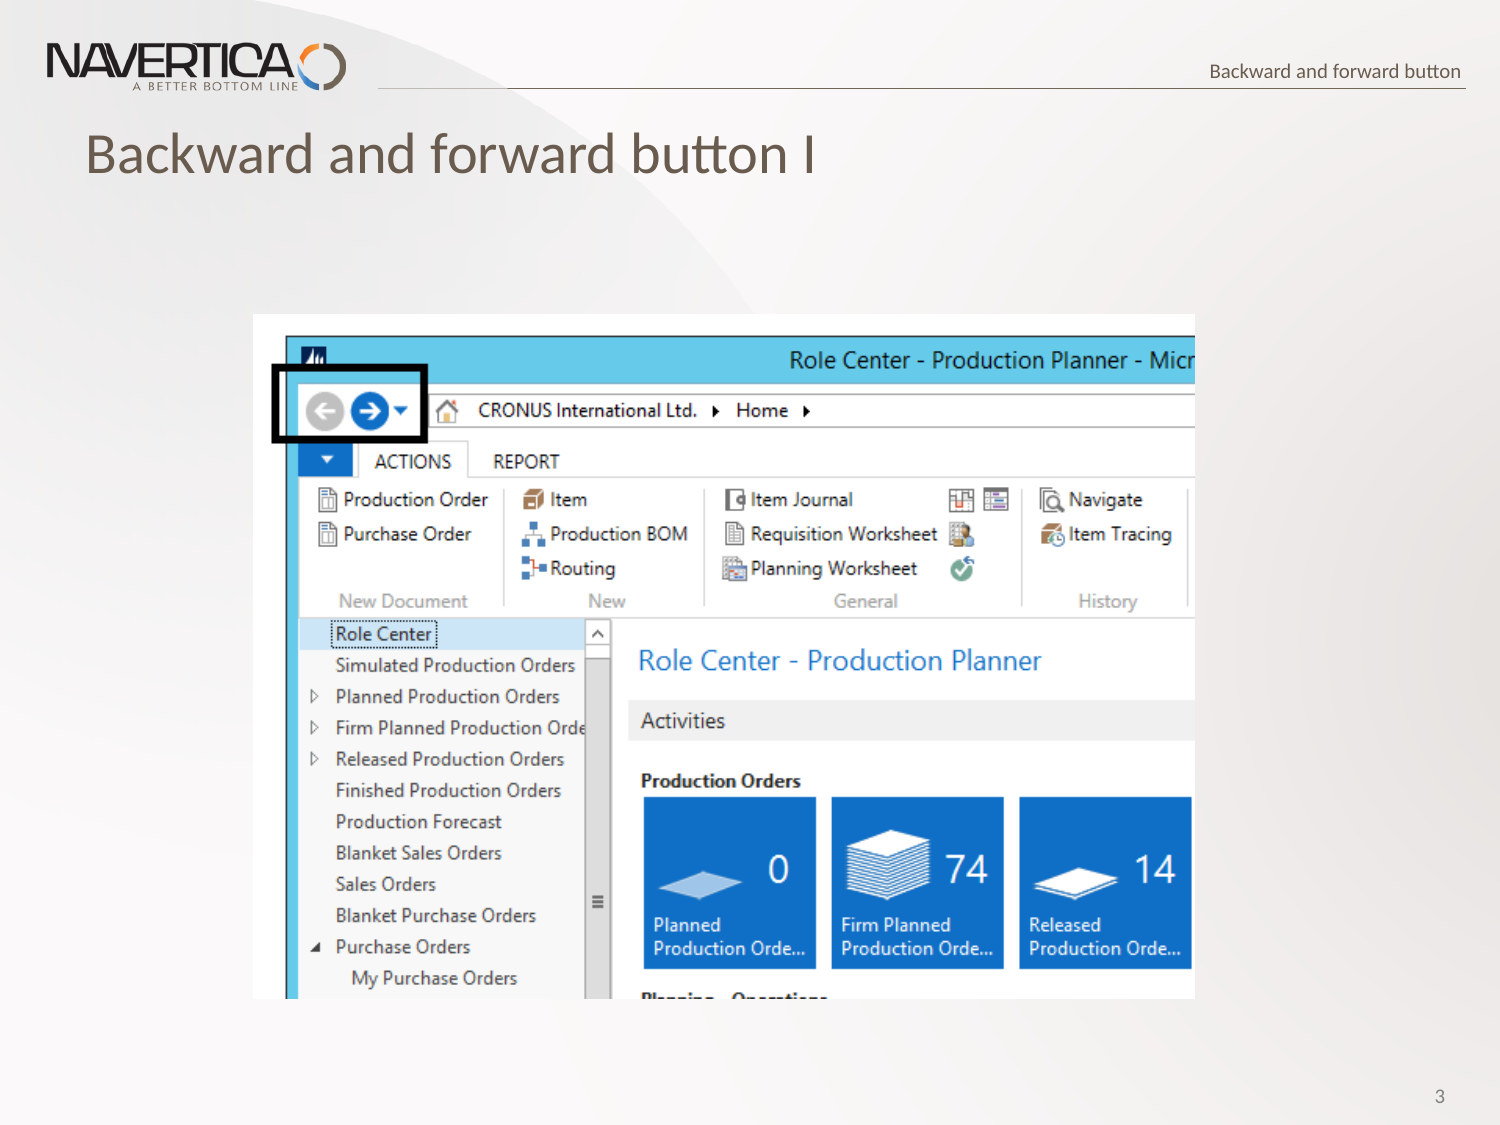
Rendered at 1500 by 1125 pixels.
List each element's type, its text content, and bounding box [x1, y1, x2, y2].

title Backward and forward button I [70, 137, 1465, 233]
slide_number 3 [1110, 1065, 1461, 1125]
picture [0, 0, 1500, 1125]
list Backward and forward button [394, 49, 1477, 88]
